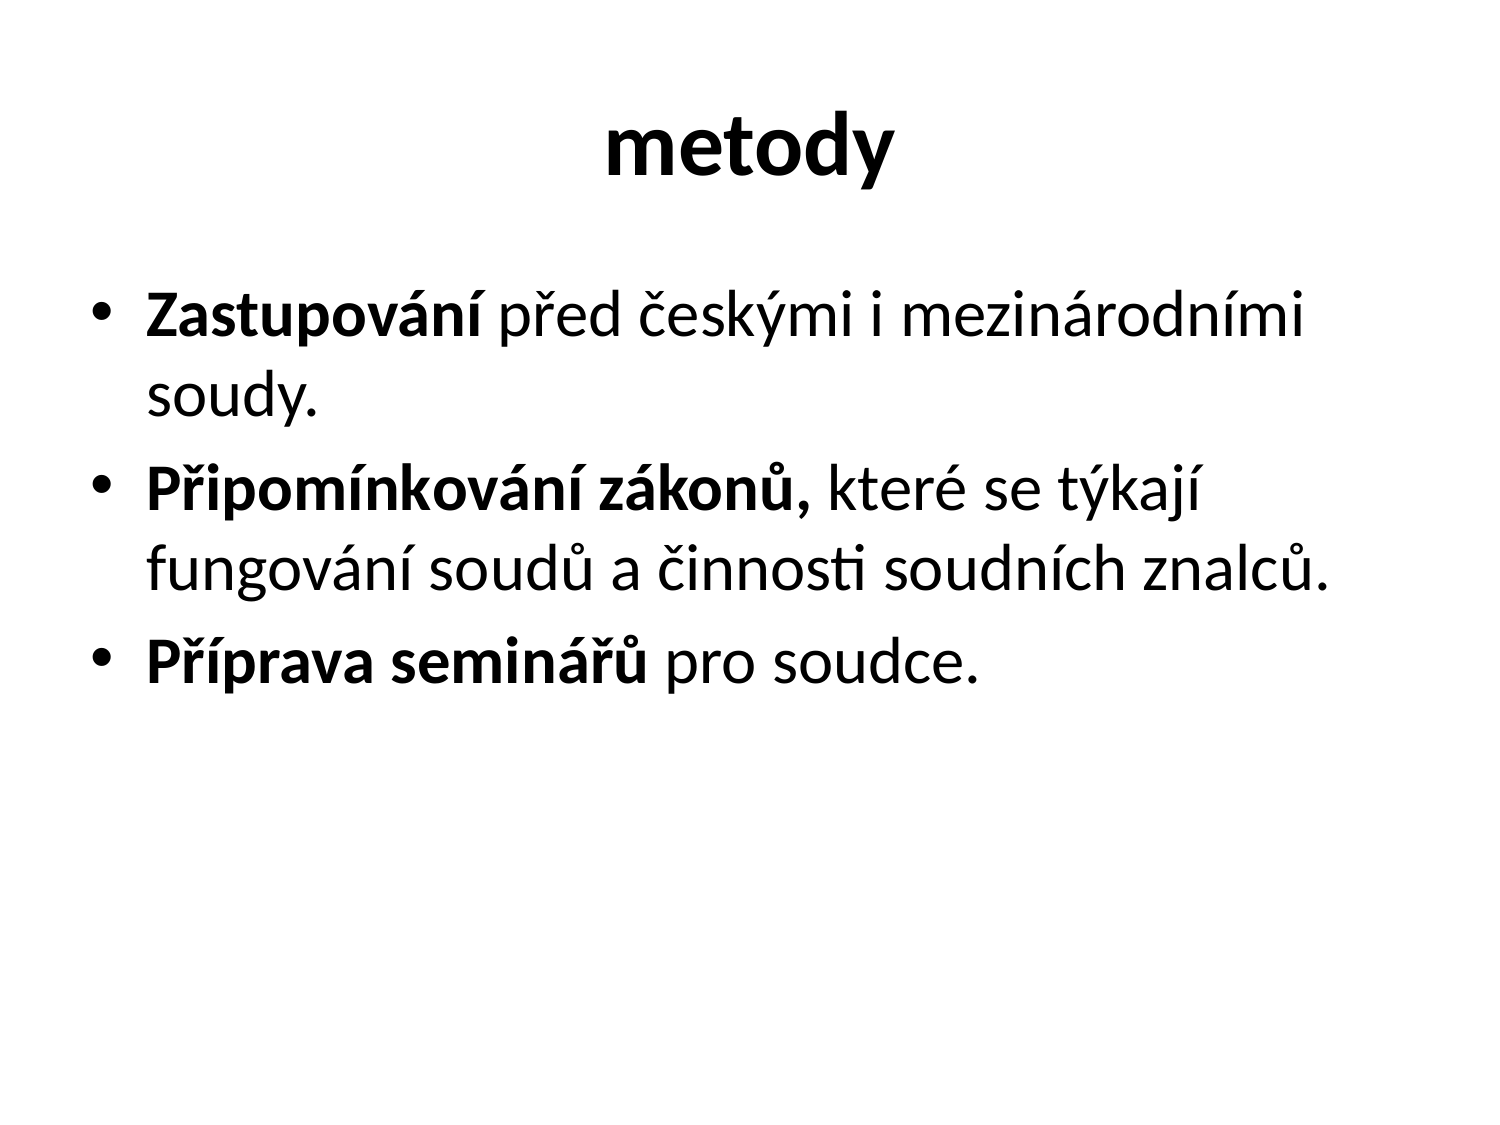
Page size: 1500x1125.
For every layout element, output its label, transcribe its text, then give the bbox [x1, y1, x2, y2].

title metody [75, 45, 1425, 233]
list Zastupování před českými i mezinárodními soudy. Připomínkování zákonů, které se týkají fungování soudů a činnosti soudních znalců. Příprava seminářů pro soudce. [75, 262, 1425, 1005]
